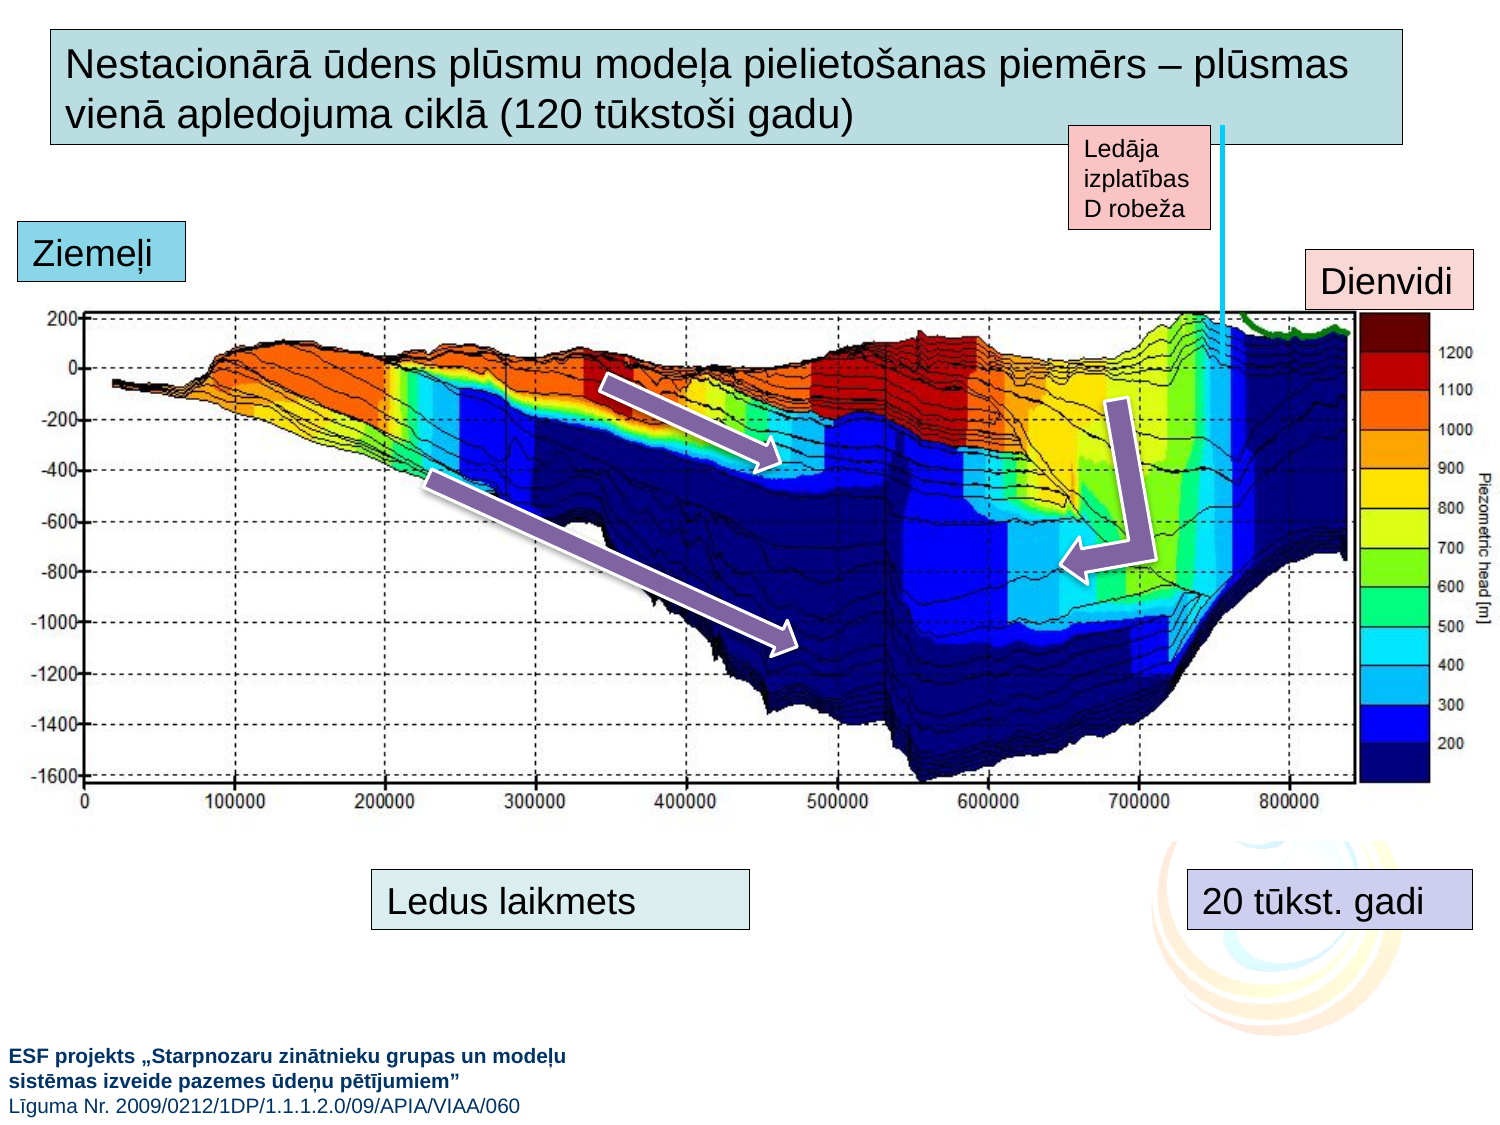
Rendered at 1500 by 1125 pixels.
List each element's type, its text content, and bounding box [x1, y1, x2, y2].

text_box Dienvidi [1305, 249, 1474, 282]
picture [1211, 338, 1219, 344]
text_box Ledāja izplatības D robeža [1068, 125, 1211, 230]
text_box Ledus laikmets [371, 869, 750, 930]
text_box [408, 402, 816, 583]
text_box 20 tūkst. gadi [1187, 869, 1473, 930]
picture [0, 283, 1500, 842]
text_box Ziemeļi [17, 221, 186, 282]
text_box Nestacionārā ūdens plūsmu modeļa pielietošanas piemērs – plūsmas vienā apledojuma ciklā (120 tūkstoši gadu) [50, 29, 1403, 145]
